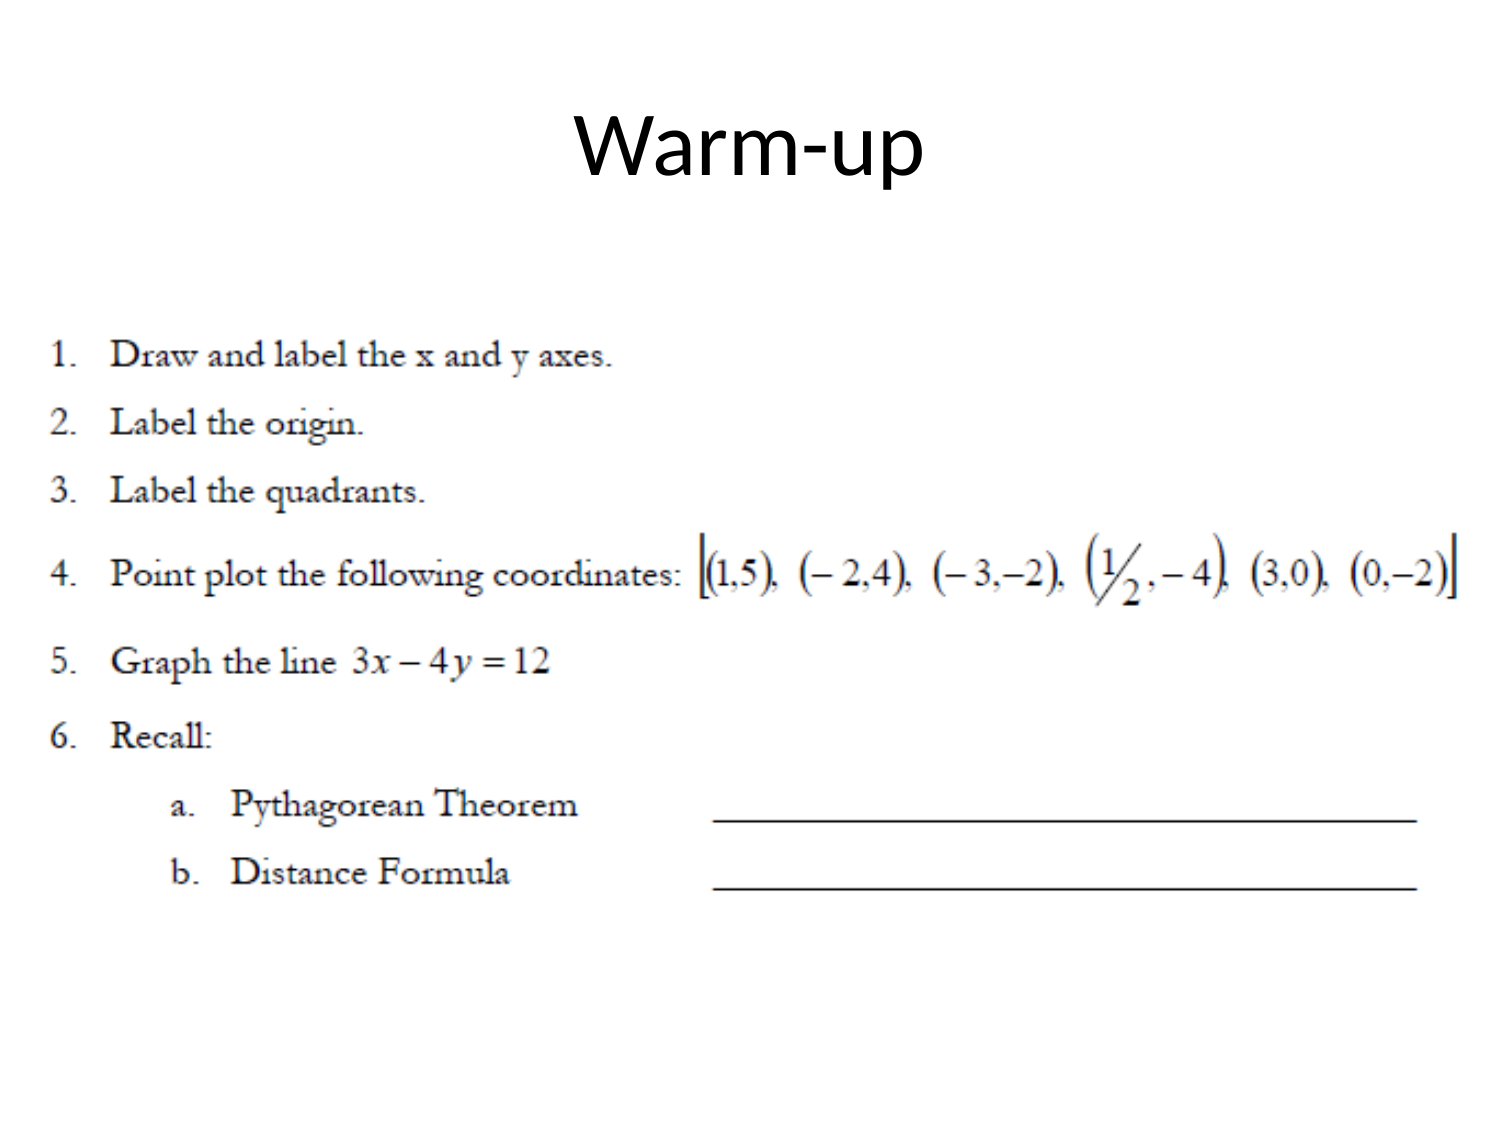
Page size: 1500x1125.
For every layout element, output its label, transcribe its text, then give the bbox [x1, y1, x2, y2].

title Warm-up [75, 45, 1425, 233]
picture [32, 312, 1468, 913]
